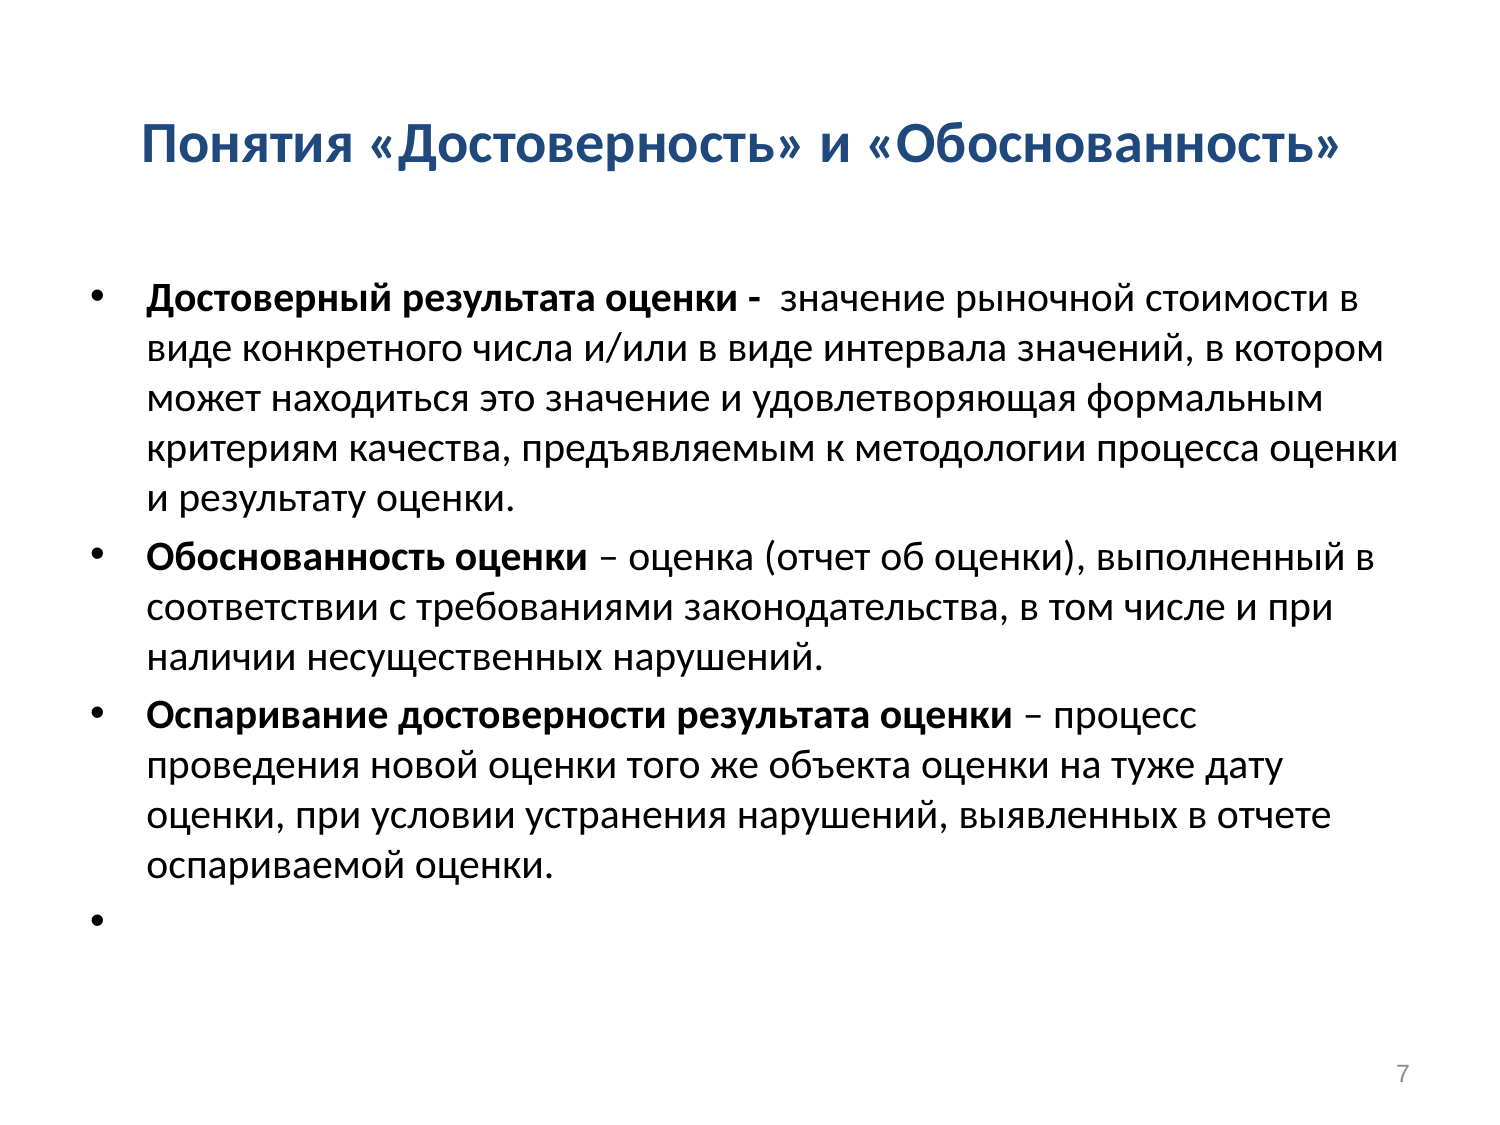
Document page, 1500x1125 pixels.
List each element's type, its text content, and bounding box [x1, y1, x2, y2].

slide_number 7 [1074, 1042, 1425, 1103]
title Понятия «Достоверность» и «Обоснованность» [74, 44, 1426, 233]
list Достоверный результата оценки - значение рыночной стоимости в виде конкретного числа и/или в виде интервала значений, в котором может находиться это значение и удовлетворяющая формальным критериям качества, предъявляемым к методологии процесса оценки и результату оценки. Обоснованность оценки – оценка (отчет об оценки), выполненный в соответствии с требованиями законодательства, в том числе и при наличии несущественных нарушений. Оспаривание достоверности результата оценки – процесс проведения новой оценки того же объекта оценки на туже дату оценки, при условии устранения нарушений, выявленных в отчете оспариваемой оценки. [74, 262, 1426, 1006]
